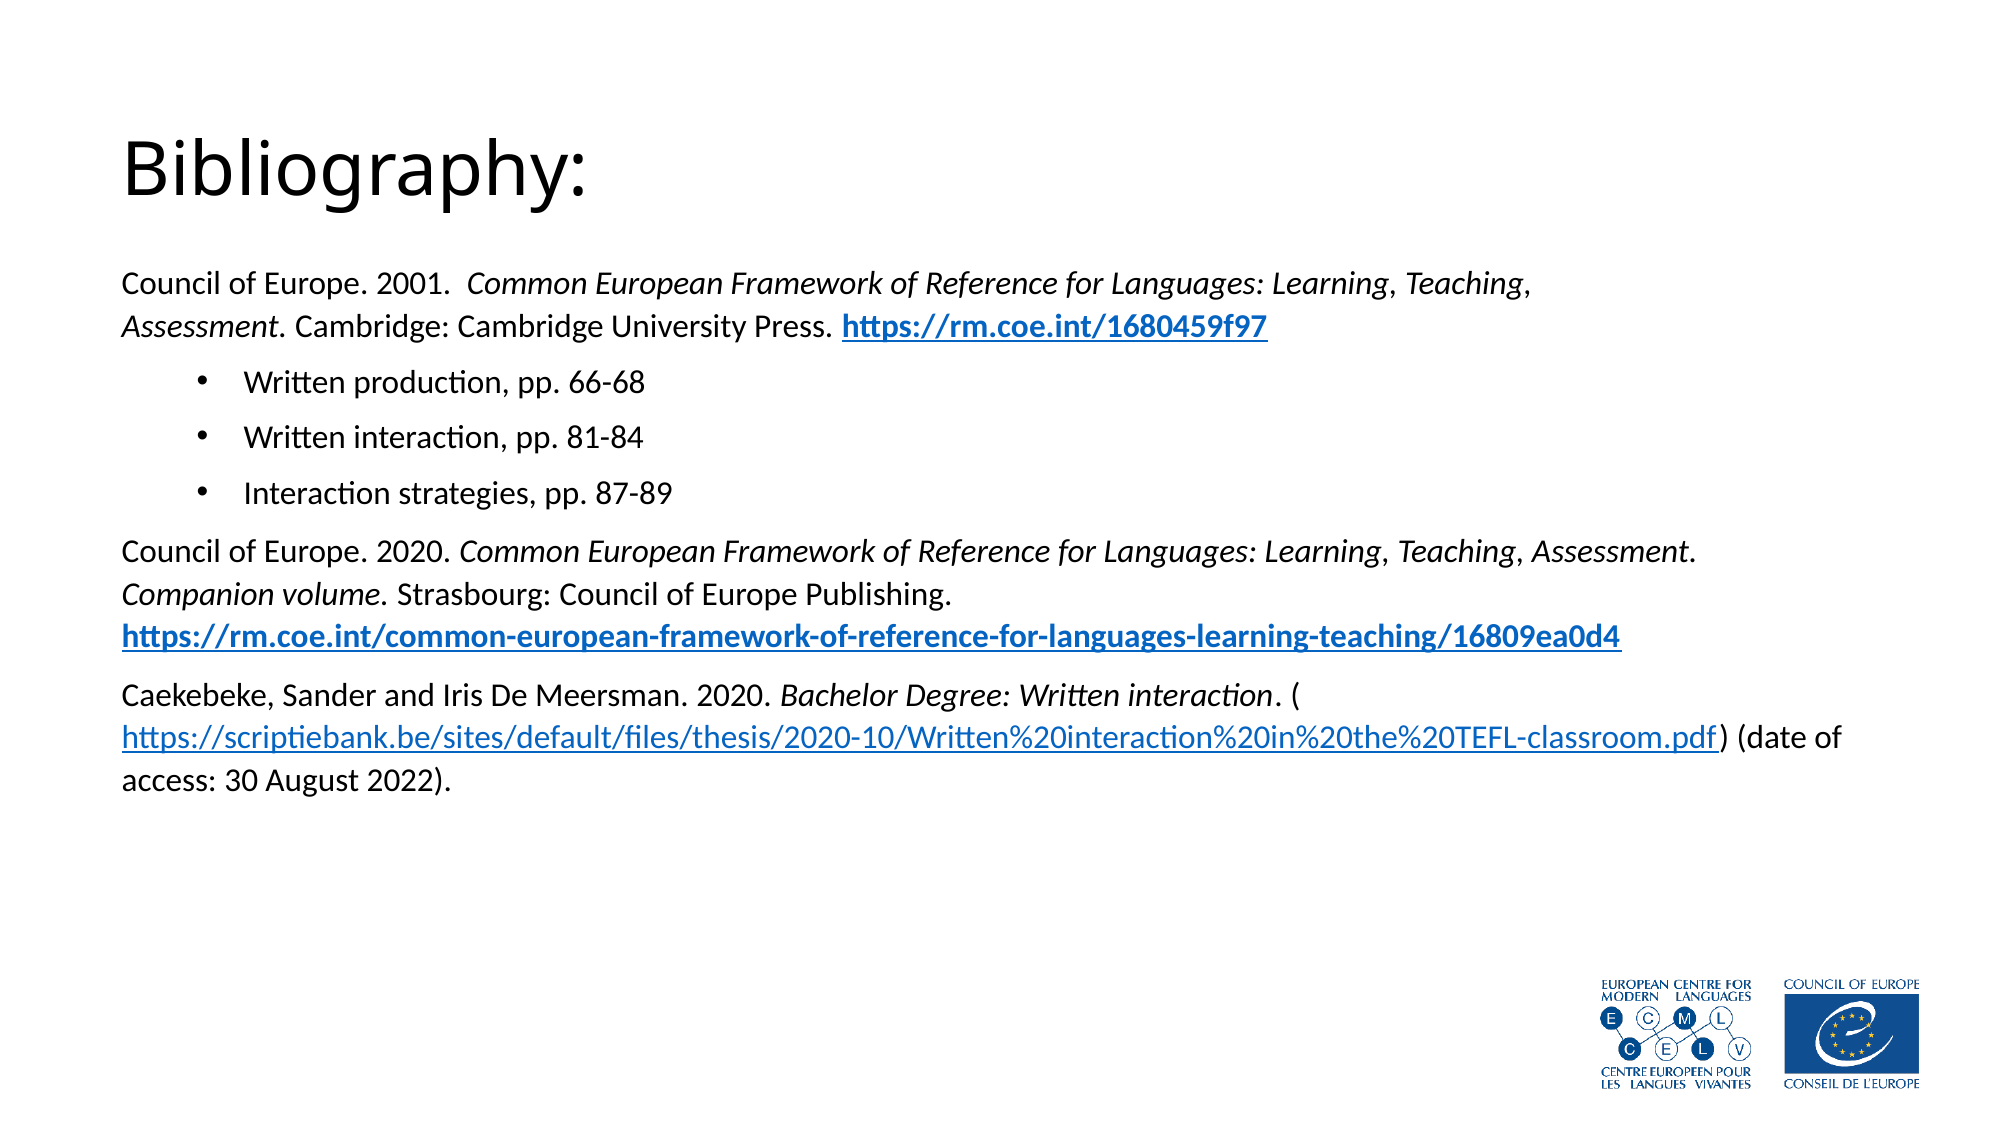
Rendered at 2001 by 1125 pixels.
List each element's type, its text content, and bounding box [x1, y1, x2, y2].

picture [1599, 978, 1921, 1089]
text_box Council of Europe. 2001. Common European Framework of Reference for Languages: Learning, Teaching, Assessment. Cambridge: Cambridge University Press. https://rm.coe.int/1680459f97 Written production, pp. 66-68 Written interaction, pp. 81-84 Interaction strategies, pp. 87-89 Council of Europe. 2020. Common European Framework of Reference for Languages: Learning, Teaching, Assessment. Companion volume. Strasbourg: Council of Europe Publishing. https://rm.coe.int/common-european-framework-of-reference-for-languages-learning-teaching/16809ea0d4 Caekebeke, Sander and Iris De Meersman. 2020. Bachelor Degree: Written interaction. (https://scriptiebank.be/sites/default/files/thesis/2020-10/Written%20interaction%20in%20the%20TEFL-classroom.pdf) (date of access: 30 August 2022). [106, 251, 1865, 806]
title Bibliography: [106, 100, 1694, 219]
